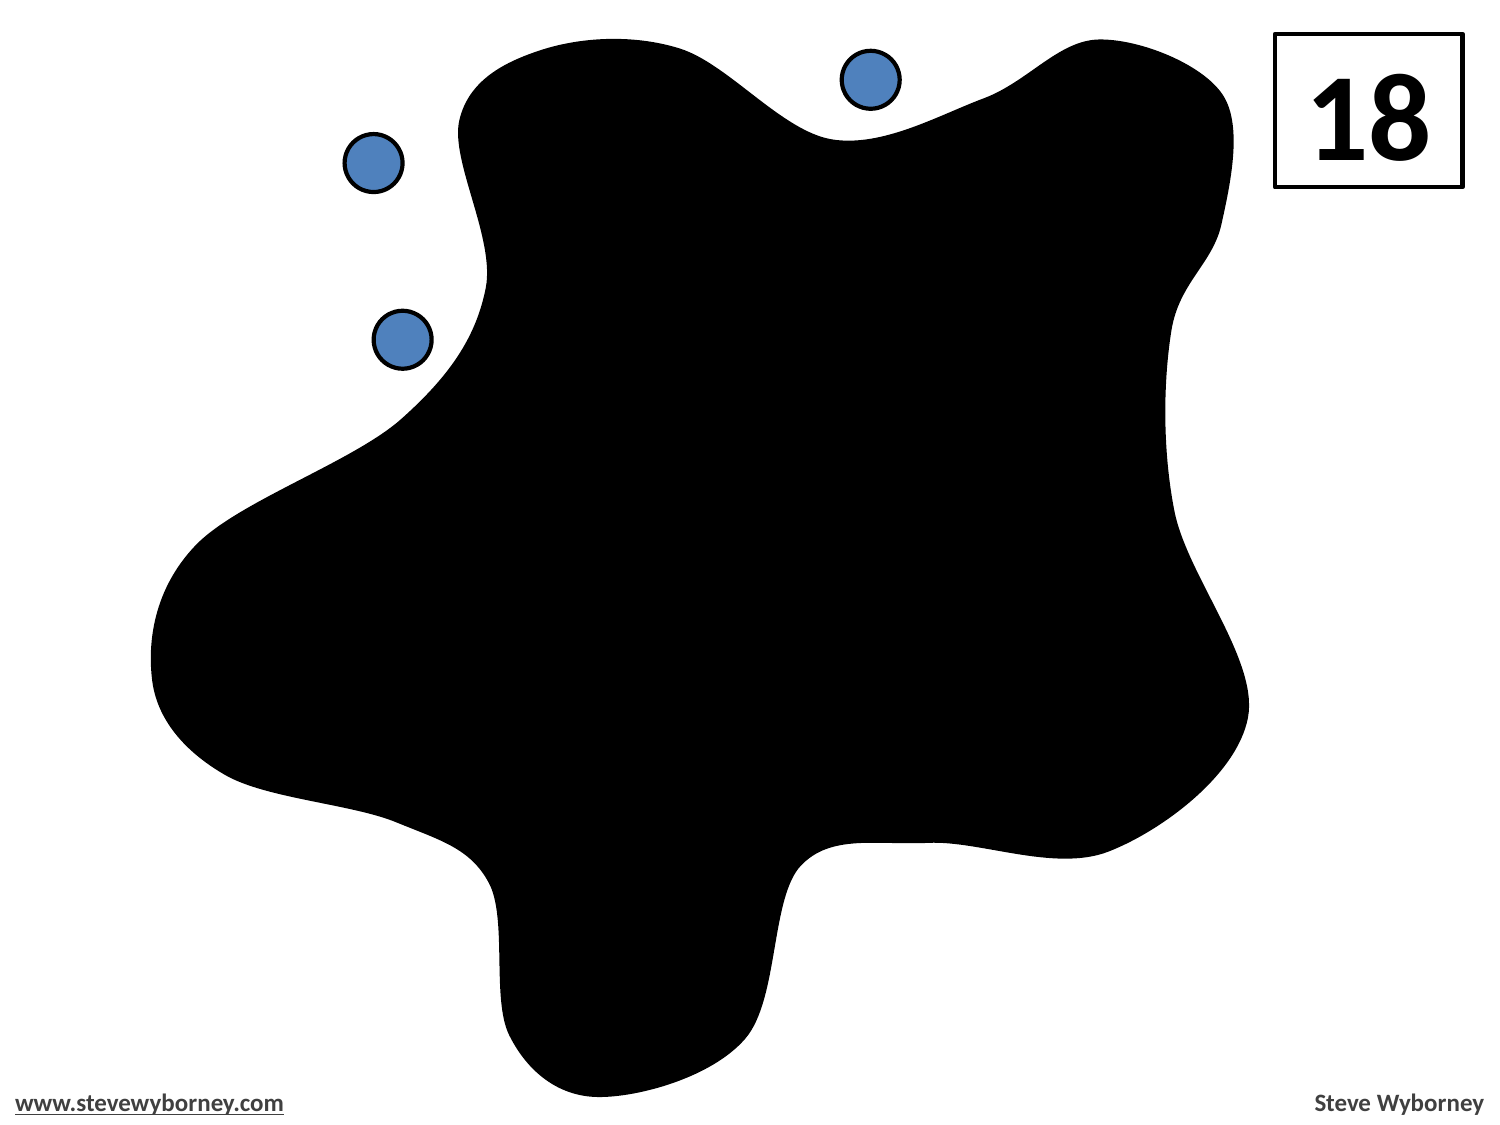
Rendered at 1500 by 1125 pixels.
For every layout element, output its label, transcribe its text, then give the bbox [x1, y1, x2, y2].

text_box www.stevewyborney.com [0, 1079, 305, 1125]
text_box 18 [1273, 32, 1465, 189]
text_box [150, 38, 1250, 1098]
text_box [839, 48, 902, 111]
text_box [342, 131, 405, 195]
text_box Steve Wyborney [1299, 1079, 1499, 1125]
text_box [371, 308, 434, 371]
